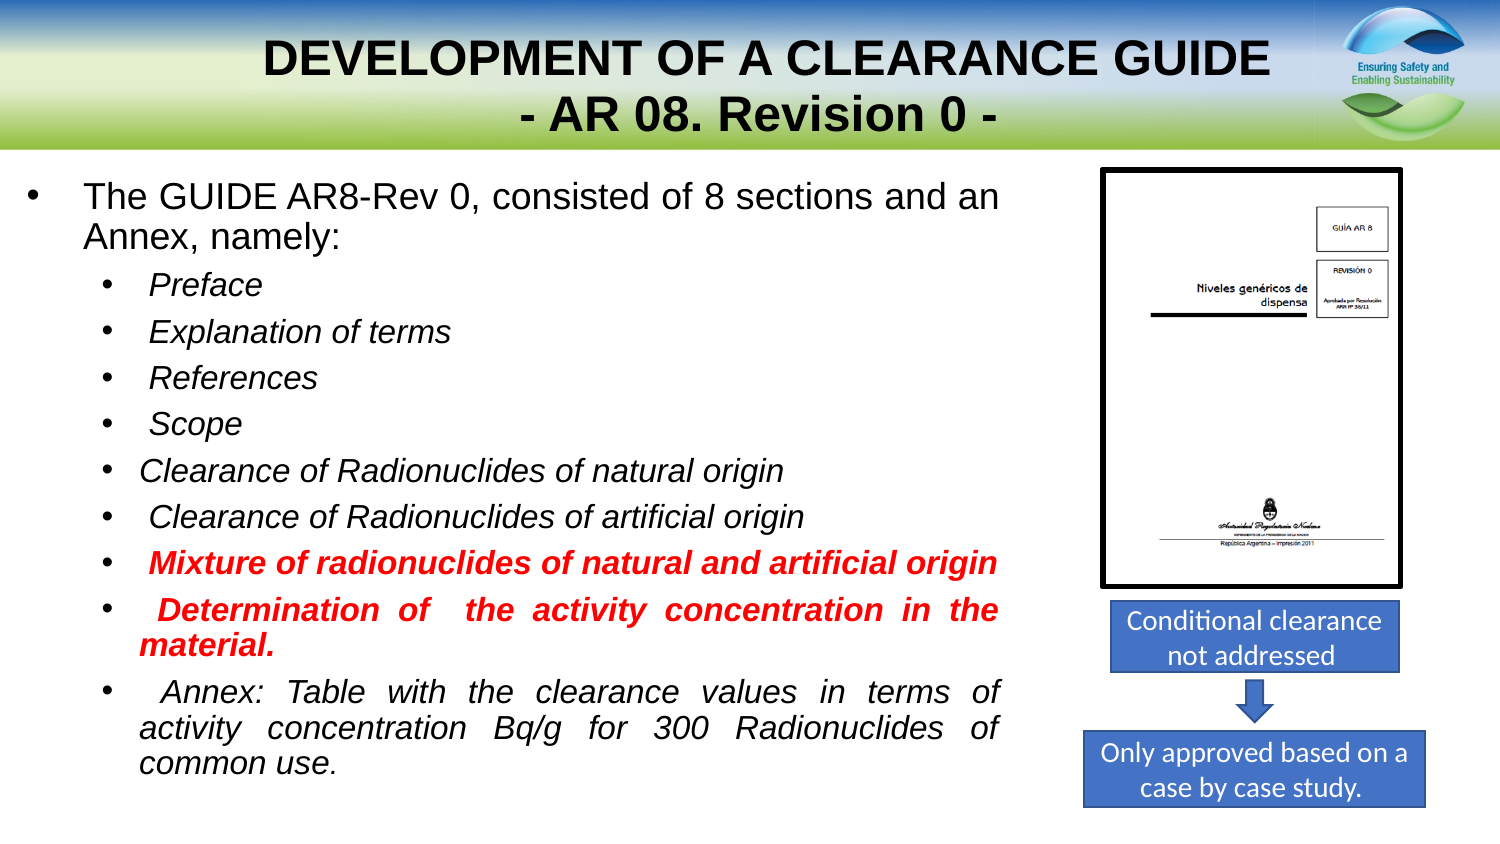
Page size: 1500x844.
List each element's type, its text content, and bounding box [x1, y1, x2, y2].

text_box [1235, 679, 1275, 724]
text_box Only approved based on a case by case study. [1083, 730, 1426, 808]
list The GUIDE AR8-Rev 0, consisted of 8 sections and an Annex, namely: Preface Explanation of terms References Scope Clearance of Radionuclides of natural origin Clearance of Radionuclides of artificial origin Mixture of radionuclides of natural and artificial origin Determination of the activity concentration in the material. Annex: Table with the clearance values ​​in terms of activity concentration Bq/g for 300 Radionuclides of common use. [11, 169, 1015, 790]
text_box Conditional clearance not addressed [1110, 600, 1400, 673]
picture [0, 0, 1500, 844]
title DEVELOPMENT OF A CLEARANCE GUIDE - AR 08. Revision 0 - [17, 5, 1500, 162]
